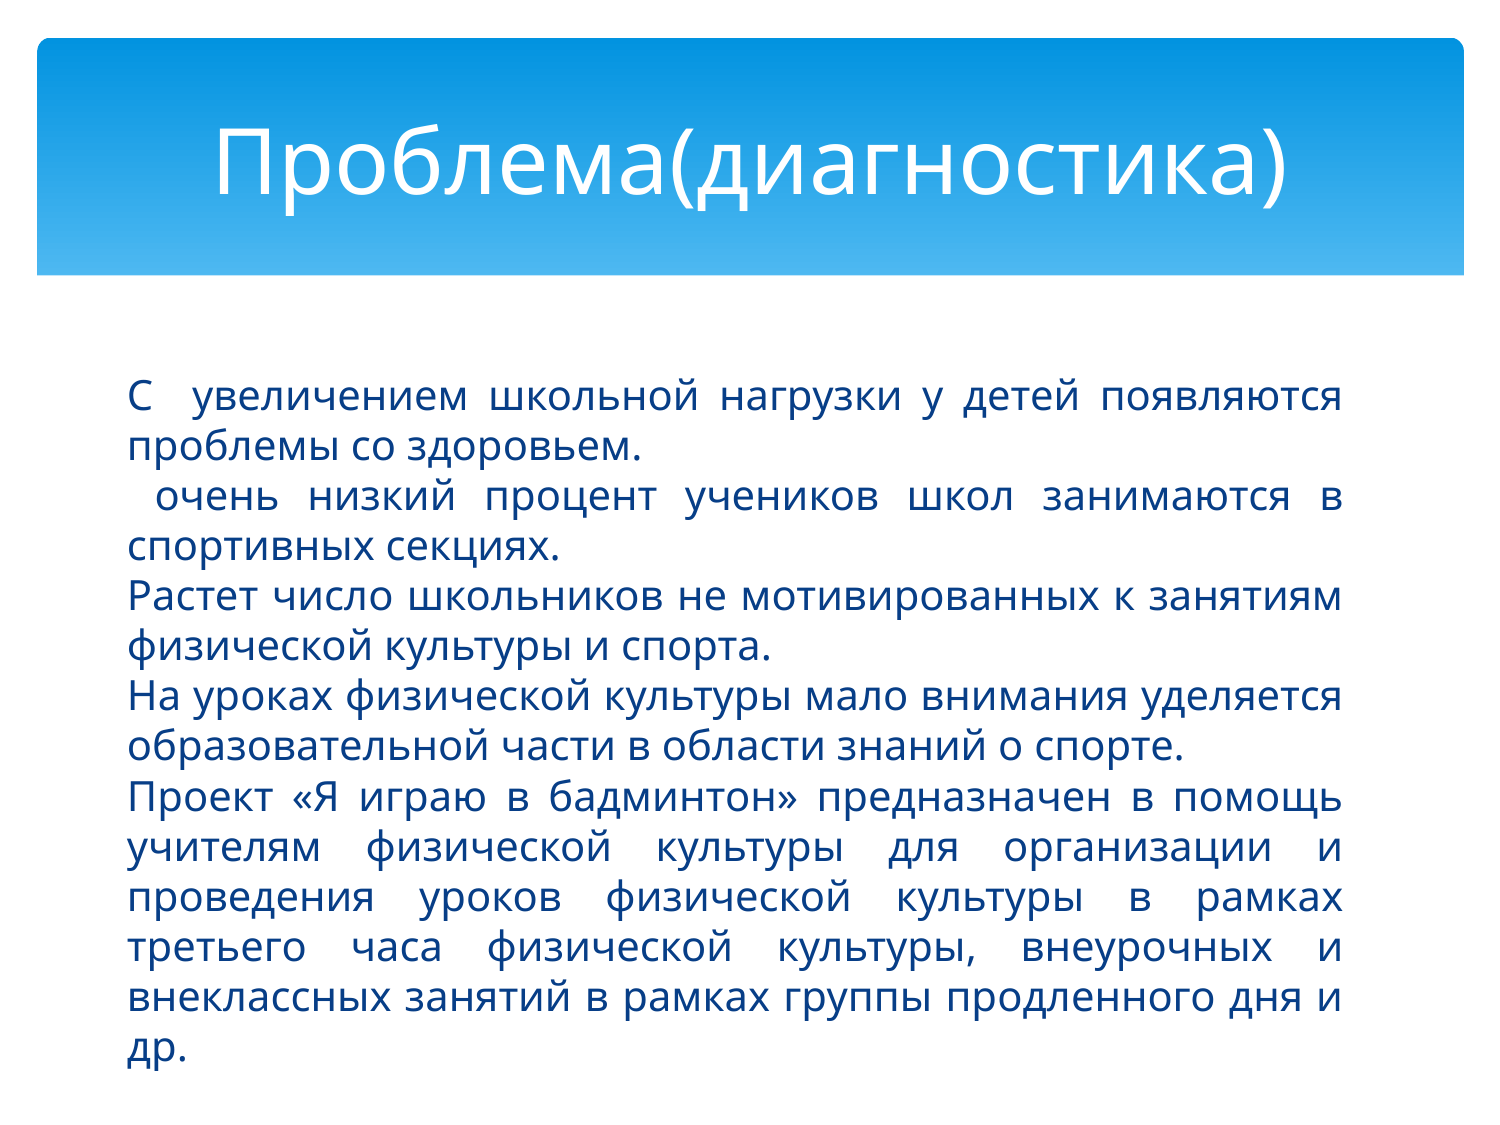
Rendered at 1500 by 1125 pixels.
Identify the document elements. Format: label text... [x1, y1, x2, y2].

text_box Проблема(диагностика) [75, 55, 1425, 261]
text_box С увеличением школьной нагрузки у детей появляются проблемы со здоровьем. очень низкий процент учеников школ занимаются в спортивных секциях. Растет число школьников не мотивированных к занятиям физической культуры и спорта. На уроках физической культуры мало внимания уделяется образовательной части в области знаний о спорте. Проект «Я играю в бадминтон» предназначен в помощь учителям физической культуры для организации и проведения уроков физической культуры в рамках третьего часа физической культуры, внеурочных и внеклассных занятий в рамках группы продленного дня и др. [112, 361, 1359, 1047]
